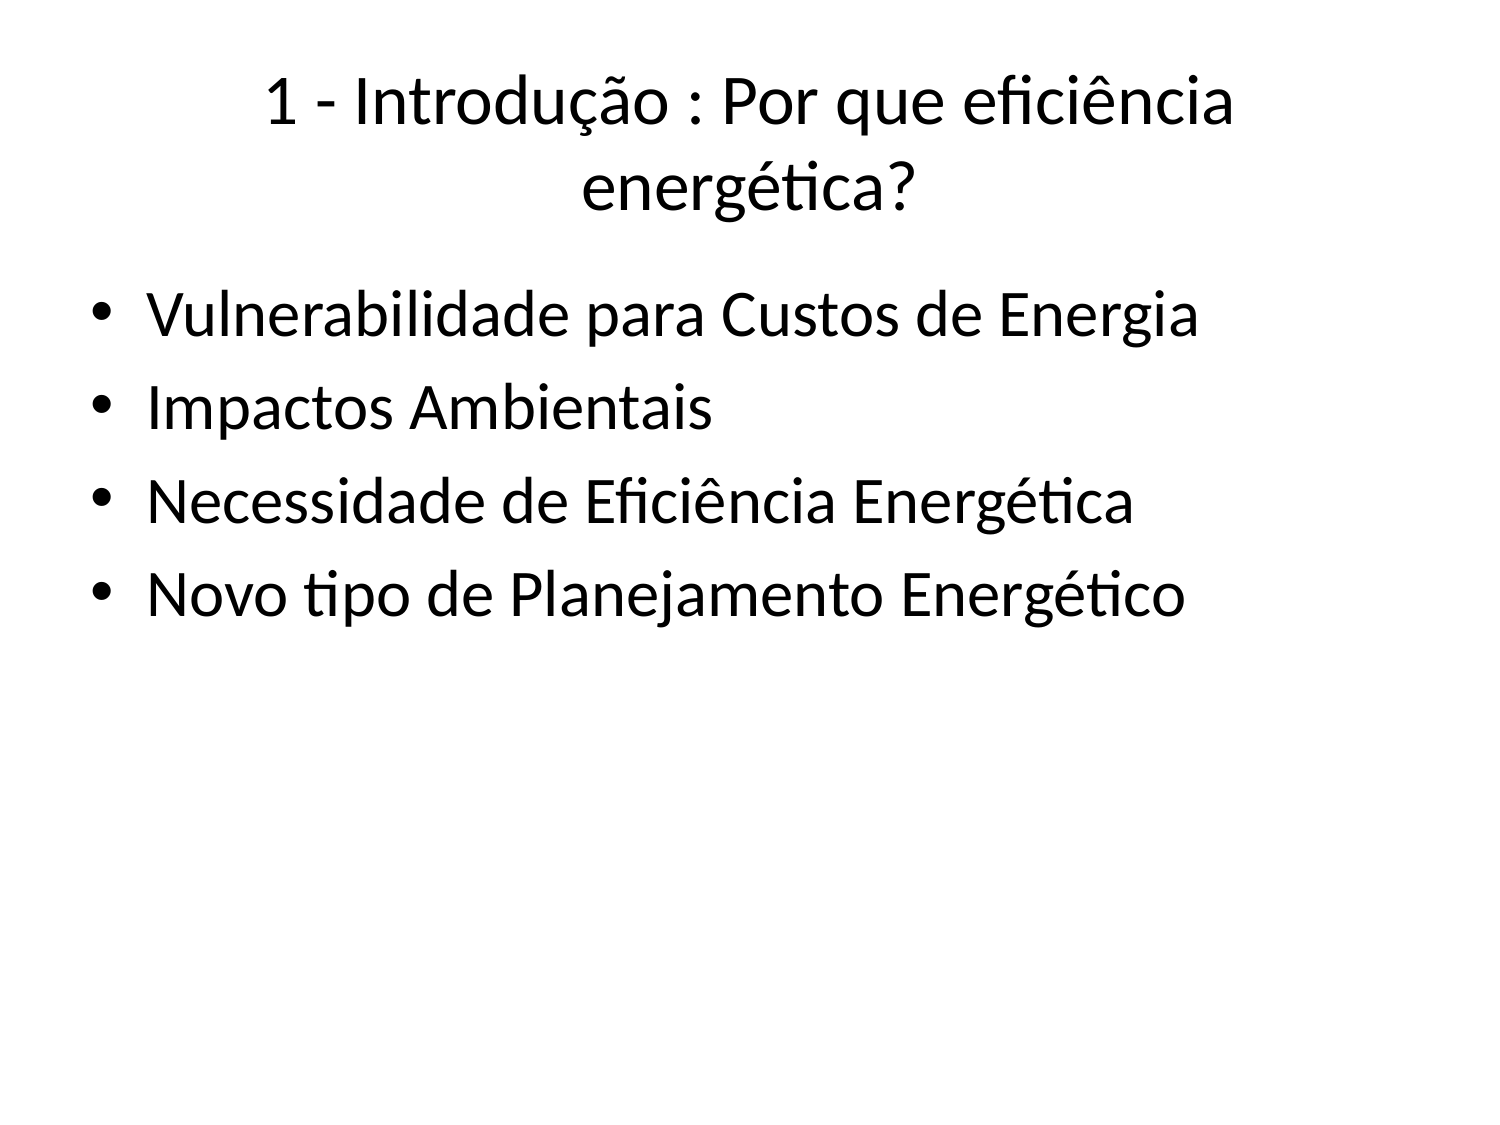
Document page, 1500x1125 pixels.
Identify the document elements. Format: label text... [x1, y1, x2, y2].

title 1 - Introdução : Por que eficiência energética? [75, 45, 1425, 233]
list Vulnerabilidade para Custos de Energia Impactos Ambientais Necessidade de Eficiência Energética Novo tipo de Planejamento Energético [75, 262, 1425, 1005]
